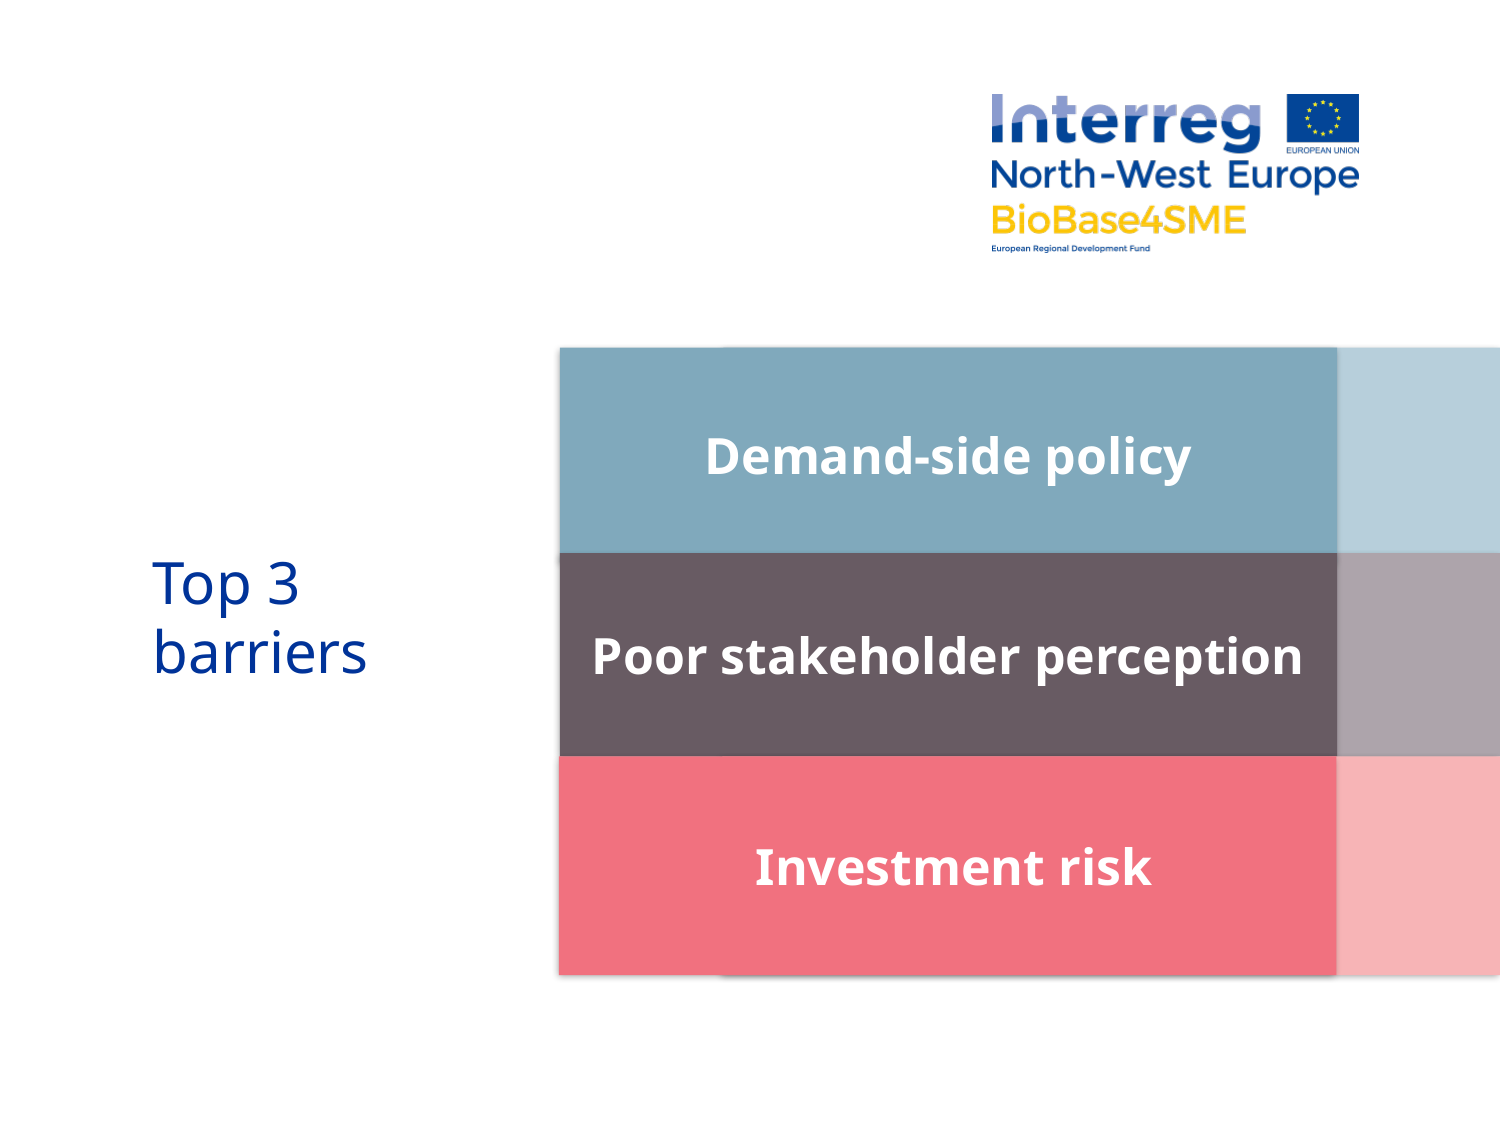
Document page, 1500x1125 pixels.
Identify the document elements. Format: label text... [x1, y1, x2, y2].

picture [559, 349, 1500, 974]
list Top 3 barriers [137, 538, 516, 910]
picture [992, 94, 1365, 260]
